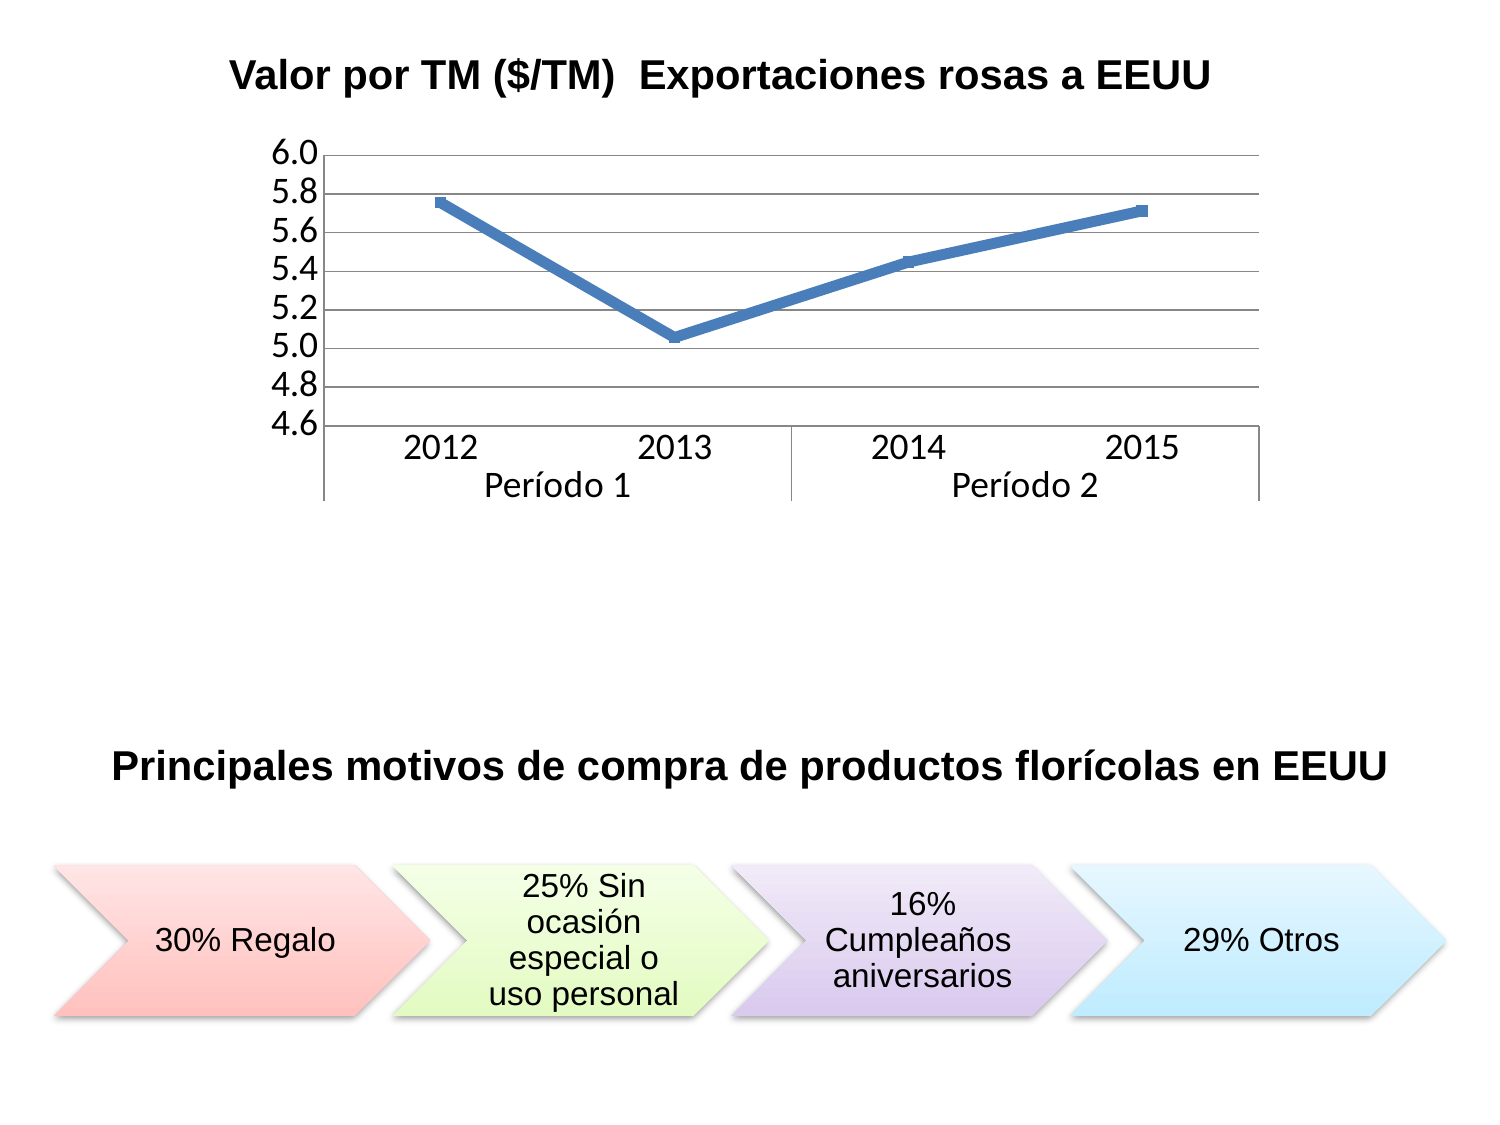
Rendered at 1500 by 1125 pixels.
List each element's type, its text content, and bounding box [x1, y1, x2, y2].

text_box Principales motivos de compra de productos florícolas en EEUU [51, 702, 1449, 757]
chart [0, 125, 1306, 674]
list Valor por TM ($/TM) Exportaciones rosas a EEUU [159, 19, 1282, 106]
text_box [52, 755, 1448, 1125]
